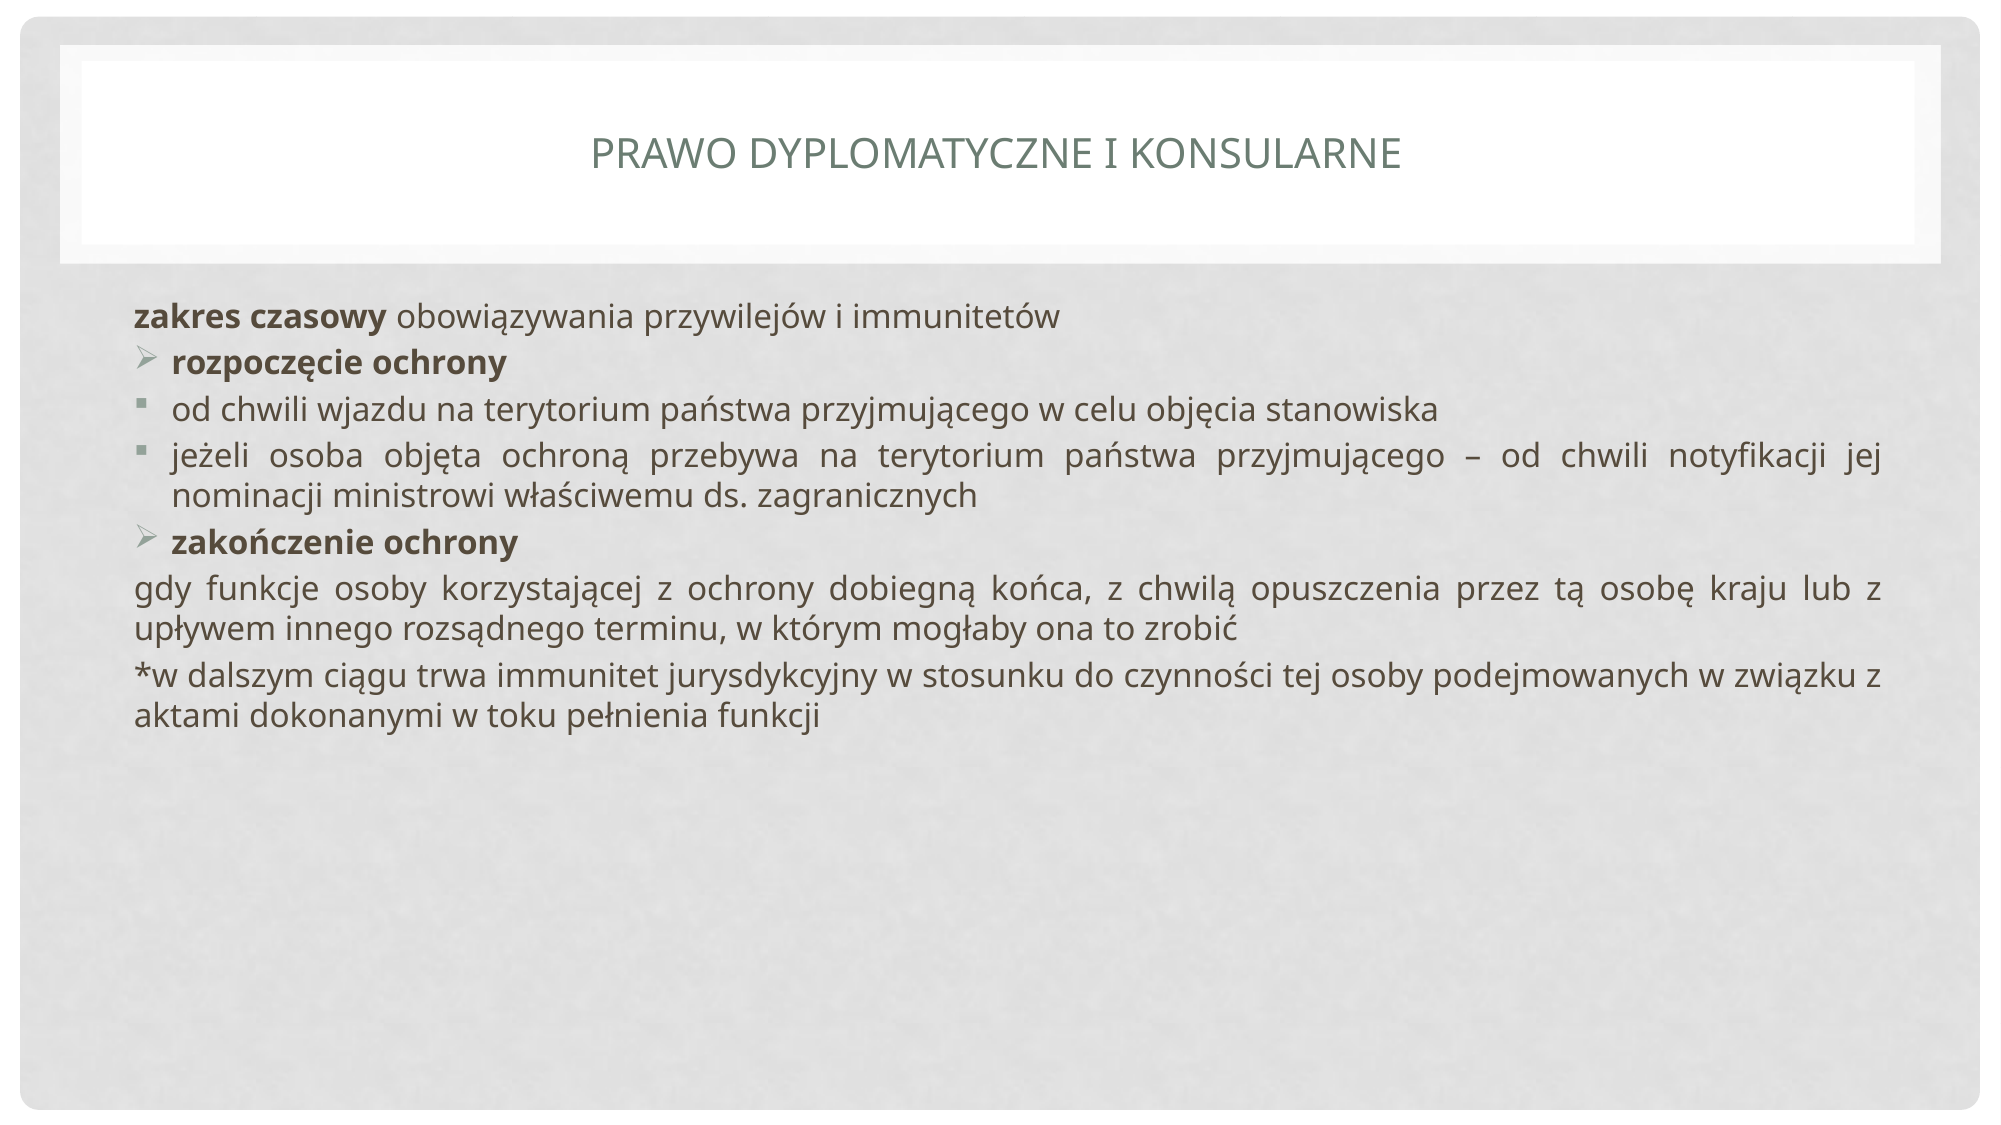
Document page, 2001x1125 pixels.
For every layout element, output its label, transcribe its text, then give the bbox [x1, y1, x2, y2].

title Prawo dyplomatyczne i konsularne [93, 66, 1900, 238]
list zakres czasowy obowiązywania przywilejów i immunitetów rozpoczęcie ochrony od chwili wjazdu na terytorium państwa przyjmującego w celu objęcia stanowiska jeżeli osoba objęta ochroną przebywa na terytorium państwa przyjmującego – od chwili notyfikacji jej nominacji ministrowi właściwemu ds. zagranicznych zakończenie ochrony gdy funkcje osoby korzystającej z ochrony dobiegną końca, z chwilą opuszczenia przez tą osobę kraju lub z upływem innego rozsądnego terminu, w którym mogłaby ona to zrobić *w dalszym ciągu trwa immunitet jurysdykcyjny w stosunku do czynności tej osoby podejmowanych w związku z aktami dokonanymi w toku pełnienia funkcji [99, 287, 1900, 1005]
